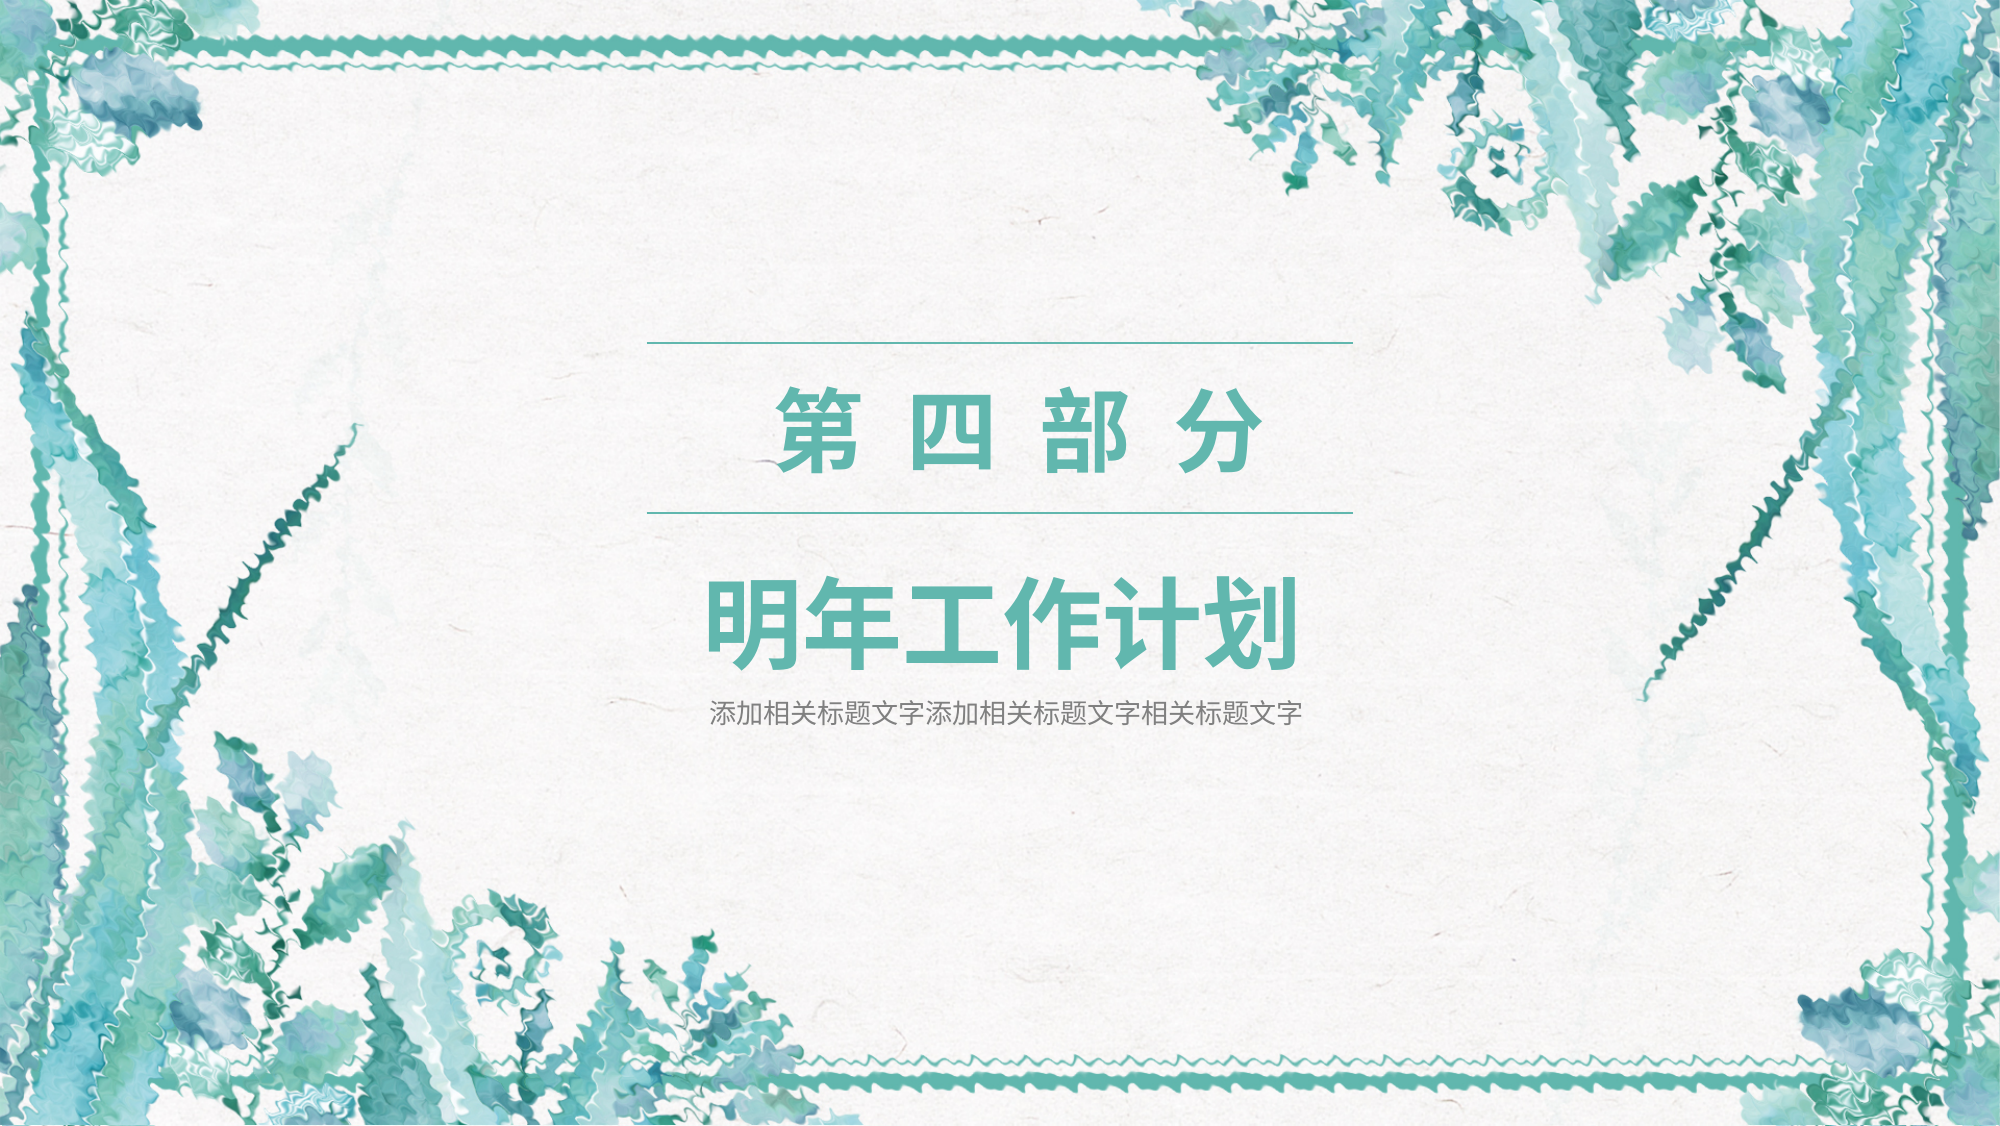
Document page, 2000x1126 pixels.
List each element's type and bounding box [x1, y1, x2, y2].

picture [0, 0, 2000, 1126]
text_box [646, 342, 1354, 514]
